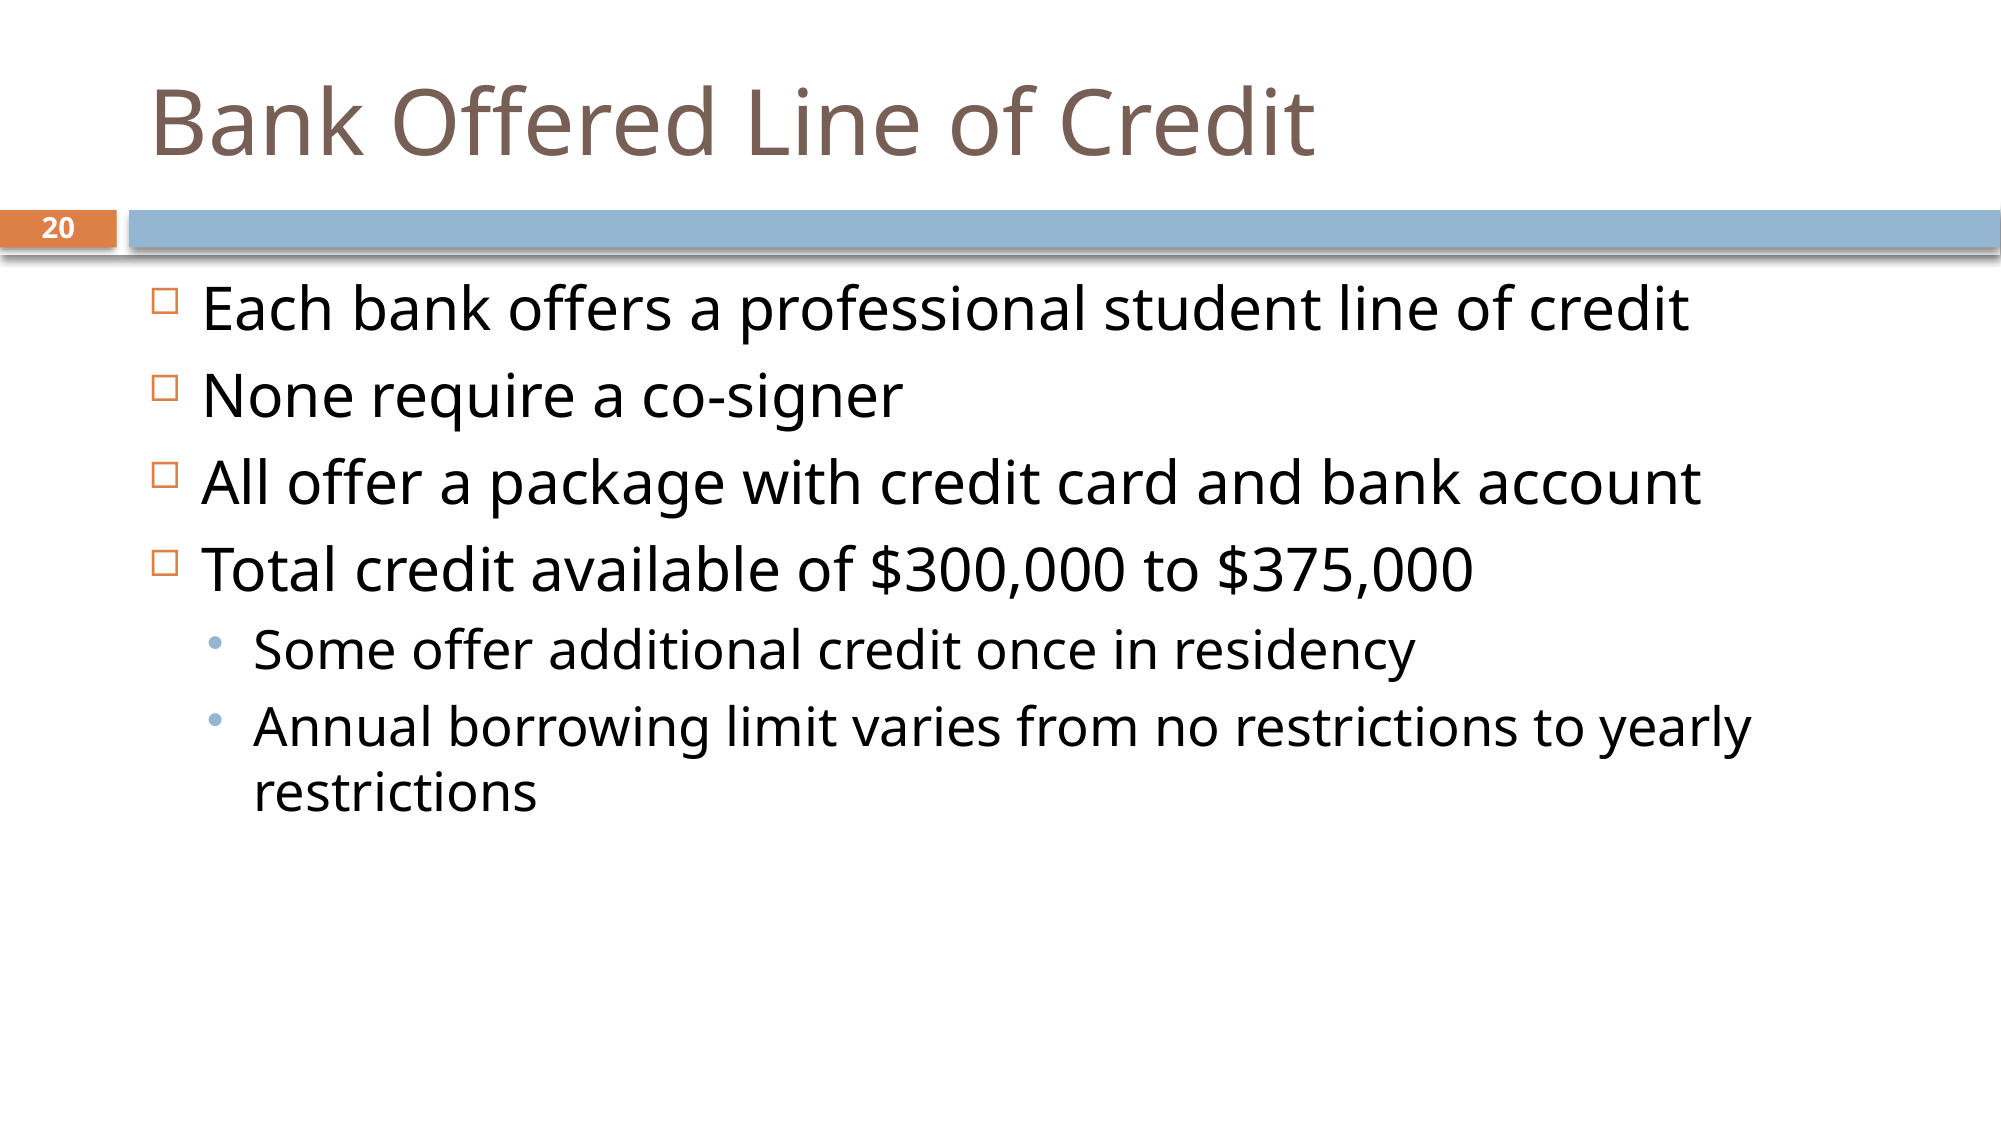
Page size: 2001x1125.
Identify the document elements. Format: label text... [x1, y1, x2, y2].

list Each bank offers a professional student line of credit None require a co-signer All offer a package with credit card and bank account Total credit available of $300,000 to $375,000 Some offer additional credit once in residency Annual borrowing limit varies from no restrictions to yearly restrictions [133, 262, 1918, 1000]
slide_number 20 [0, 208, 117, 249]
title Bank Offered Line of Credit [133, 37, 1918, 200]
